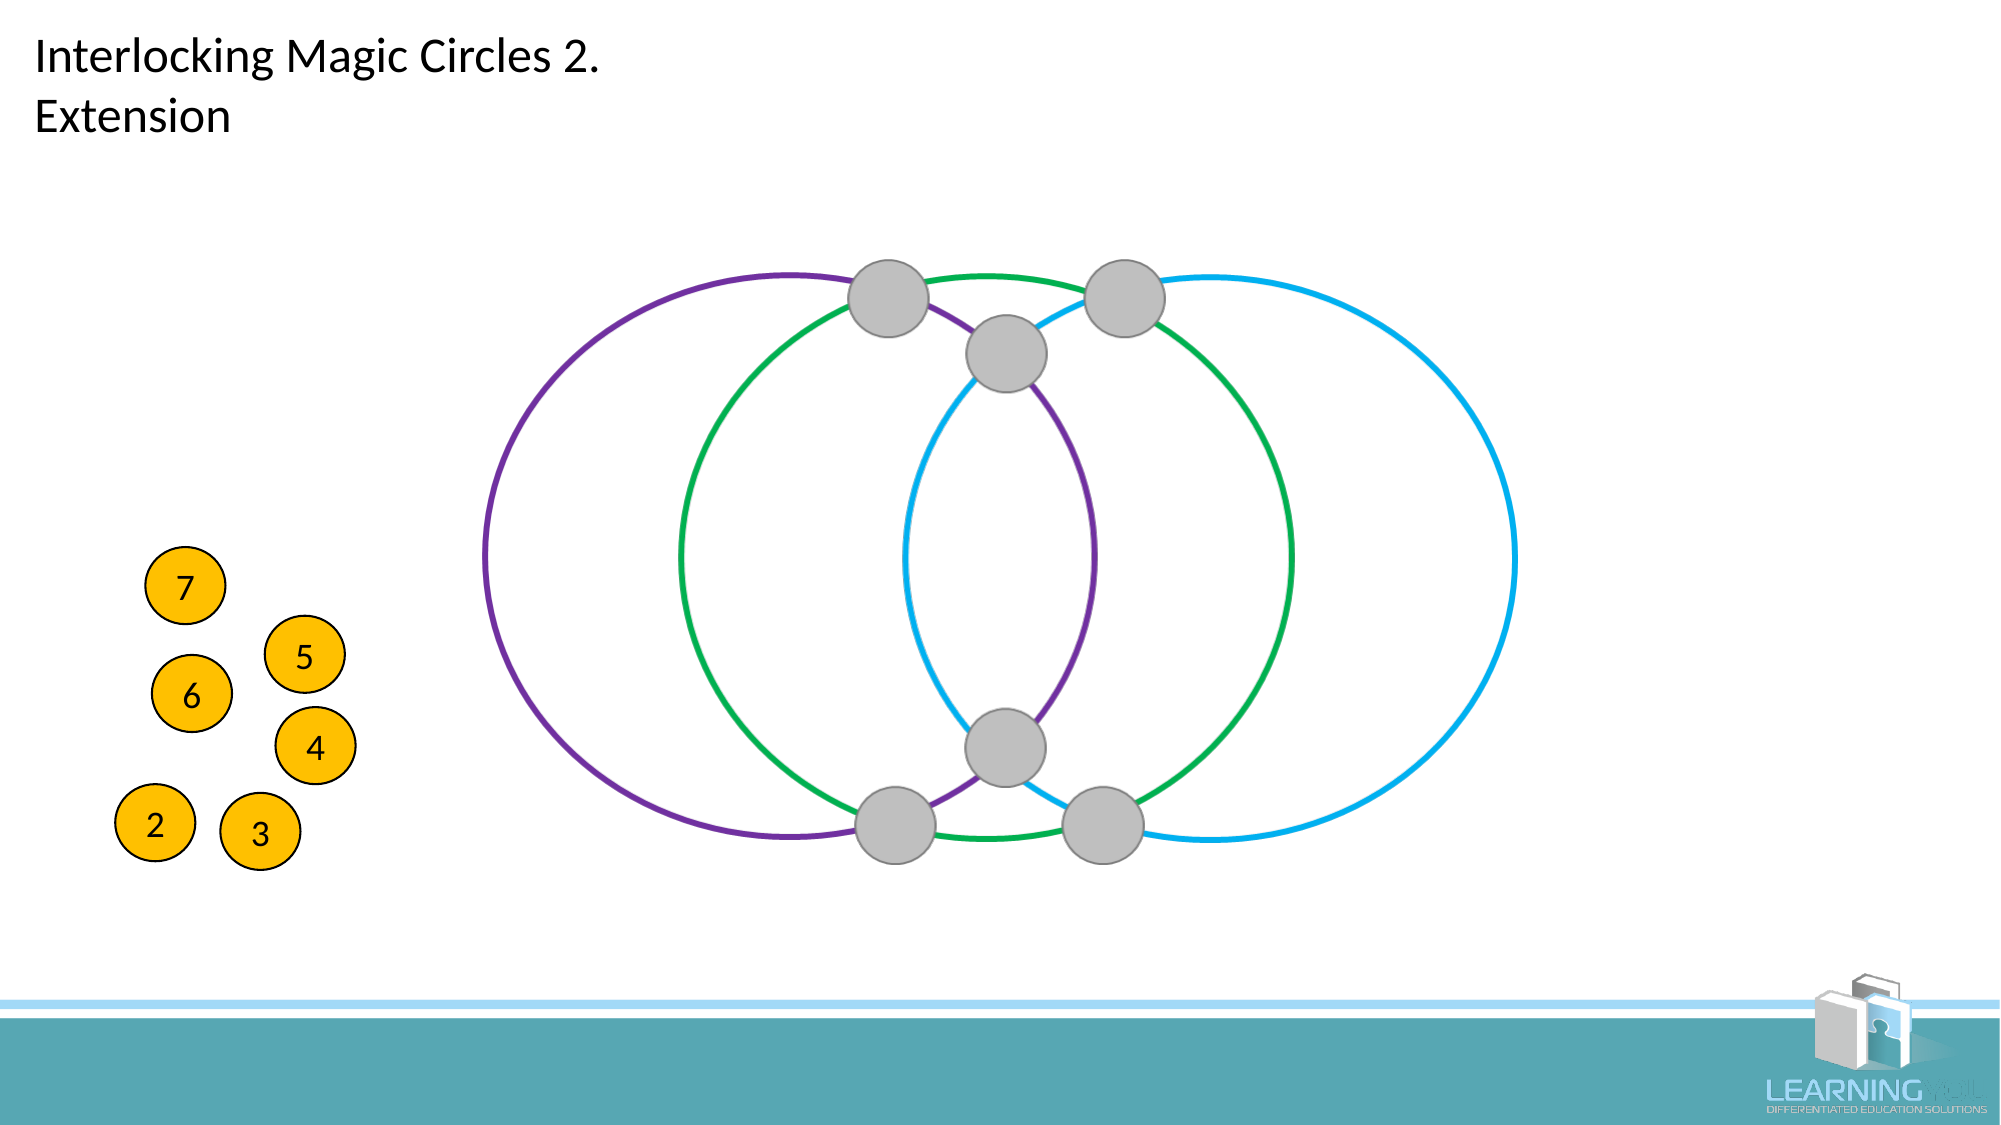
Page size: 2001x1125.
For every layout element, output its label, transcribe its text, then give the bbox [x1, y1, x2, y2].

text_box 2 [114, 783, 197, 863]
text_box Interlocking Magic Circles 2. Extension [19, 15, 637, 151]
text_box 5 [263, 614, 346, 694]
picture [482, 259, 1518, 865]
text_box 7 [144, 545, 227, 626]
text_box 3 [219, 791, 302, 871]
picture [0, 973, 2000, 1125]
text_box 6 [150, 653, 234, 734]
text_box 4 [274, 706, 357, 786]
